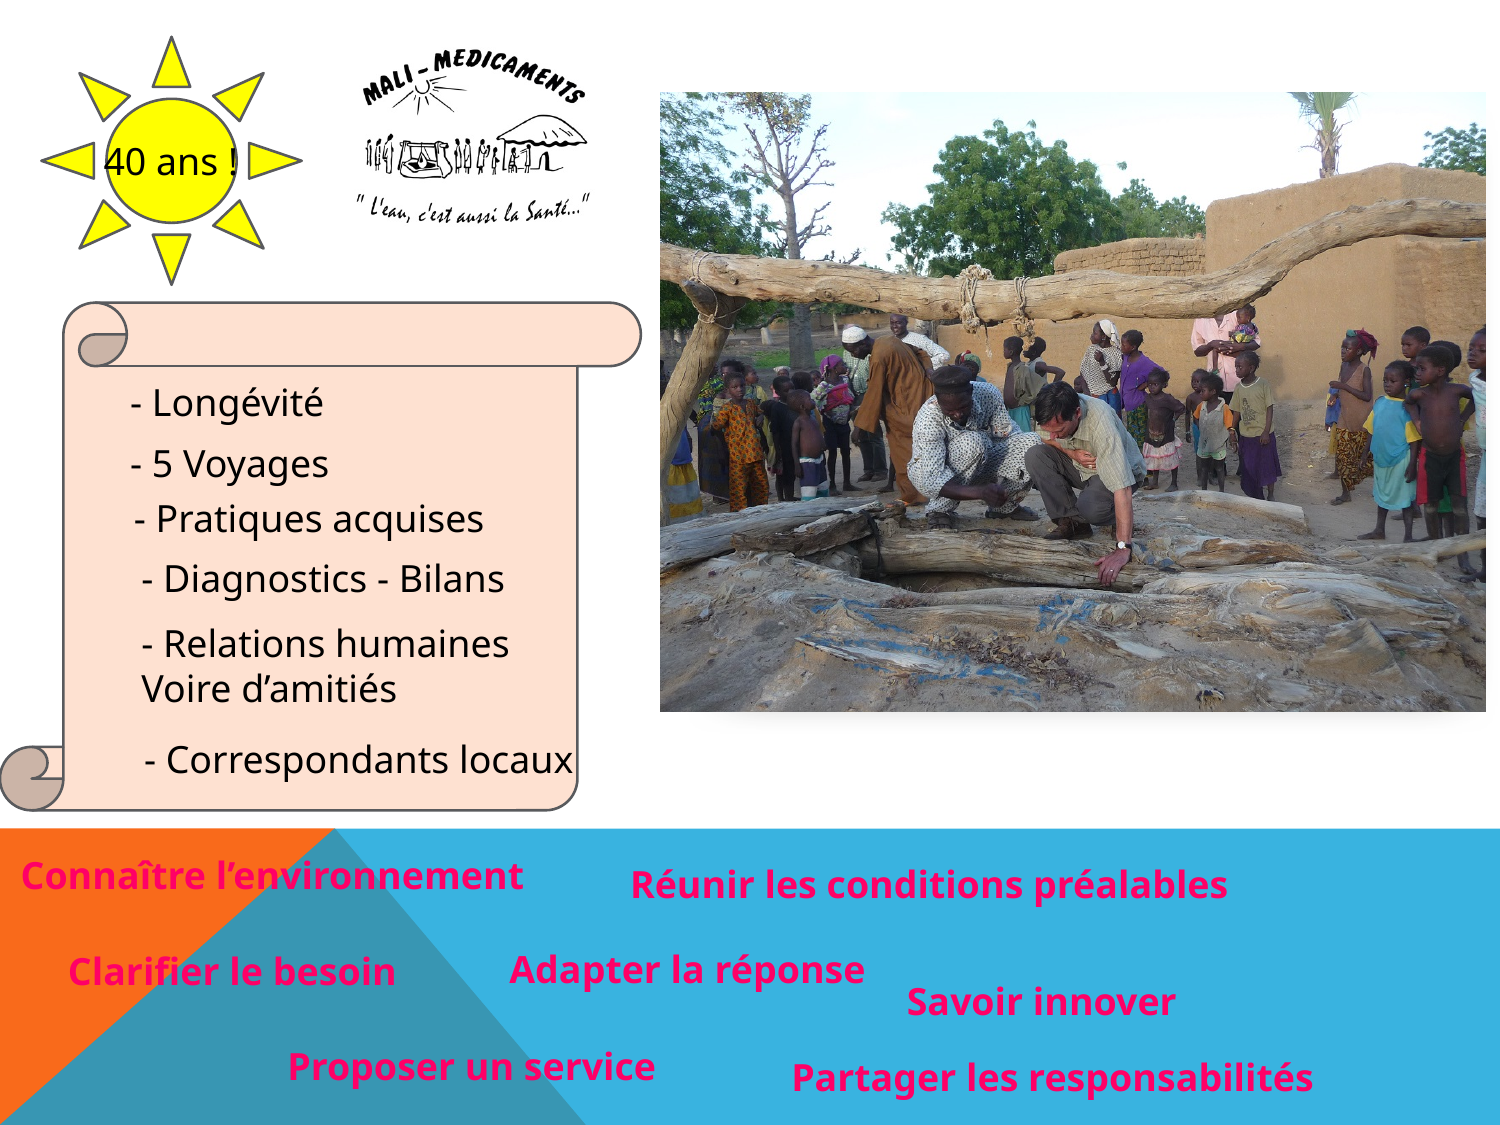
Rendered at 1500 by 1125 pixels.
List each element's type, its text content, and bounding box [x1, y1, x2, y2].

text_box [151, 233, 192, 287]
text_box [78, 71, 132, 123]
text_box [211, 71, 265, 123]
text_box Savoir innover [892, 970, 1412, 1031]
text_box [0, 301, 643, 812]
text_box - Longévité [115, 371, 647, 432]
text_box Partager les responsabilités [776, 1046, 1330, 1107]
text_box - Diagnostics - Bilans [126, 547, 602, 608]
text_box Connaître l’environnement [5, 844, 540, 905]
picture [660, 92, 1487, 712]
text_box [151, 35, 192, 89]
text_box [255, 143, 304, 178]
text_box [113, 97, 230, 130]
text_box - Correspondants locaux [129, 728, 629, 789]
text_box - Relations humaines Voire d’amitiés [126, 612, 608, 718]
text_box - Pratiques acquises [119, 487, 587, 547]
text_box Réunir les conditions préalables [615, 853, 1372, 914]
text_box [40, 143, 88, 178]
text_box [113, 191, 230, 225]
text_box [78, 199, 132, 250]
text_box [211, 199, 265, 250]
text_box 40 ans ! [88, 130, 255, 191]
picture [348, 41, 598, 232]
text_box Adapter la réponse [494, 938, 881, 998]
text_box Proposer un service [272, 1035, 739, 1095]
text_box - 5 Voyages [115, 432, 654, 493]
text_box Clarifier le besoin [53, 940, 573, 1001]
